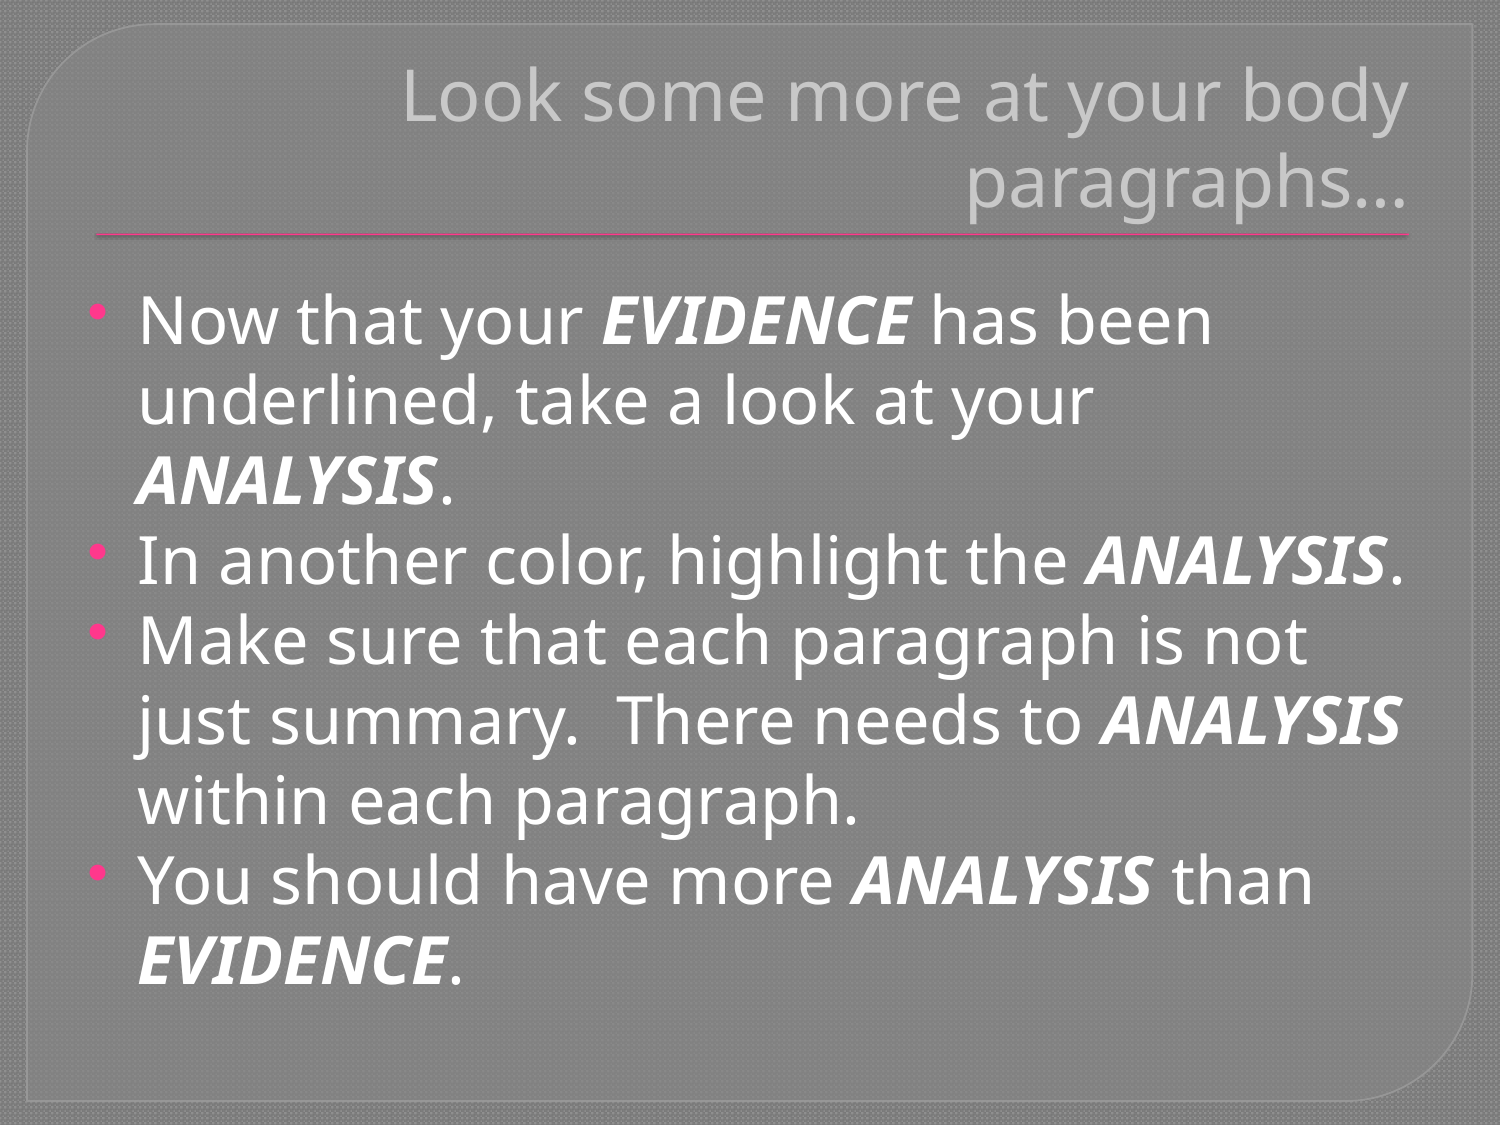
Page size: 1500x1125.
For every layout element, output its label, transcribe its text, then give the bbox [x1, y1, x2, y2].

title Look some more at your body paragraphs… [75, 41, 1425, 230]
list Now that your EVIDENCE has been underlined, take a look at your ANALYSIS. In another color, highlight the ANALYSIS. Make sure that each paragraph is not just summary. There needs to ANALYSIS within each paragraph. You should have more ANALYSIS than EVIDENCE. [75, 270, 1425, 1013]
